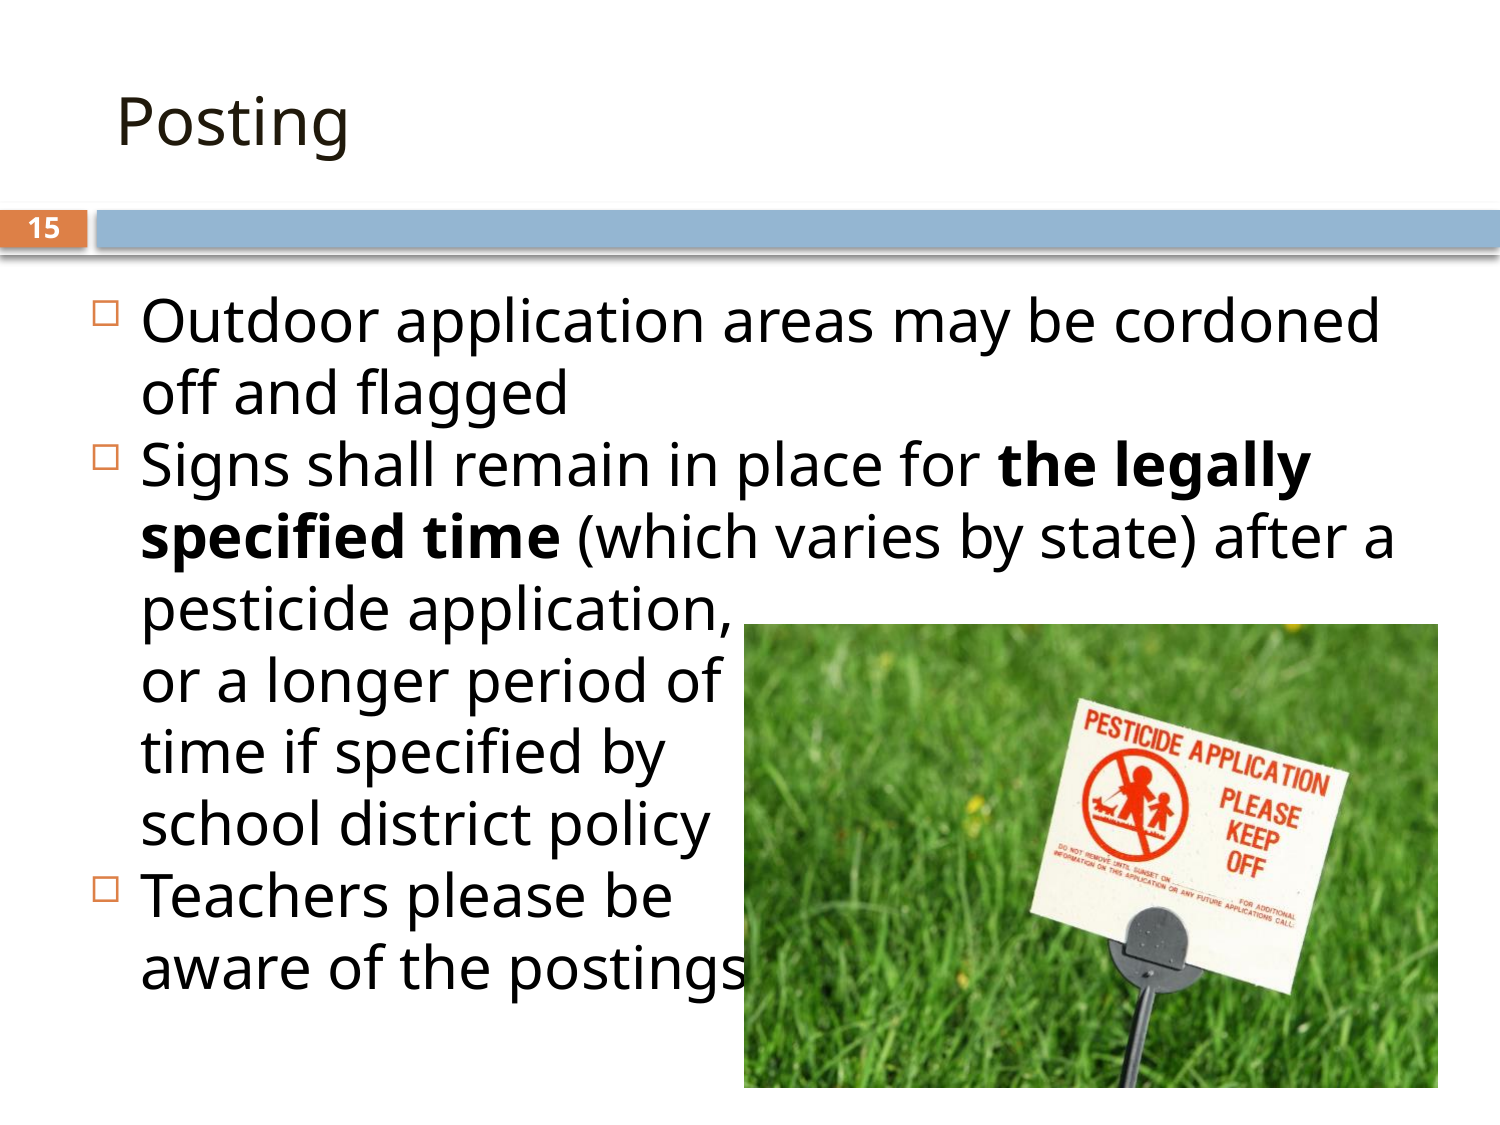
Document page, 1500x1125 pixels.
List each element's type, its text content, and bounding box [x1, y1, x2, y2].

title Posting [100, 37, 1438, 200]
picture [743, 624, 1439, 1088]
list Outdoor application areas may be cordoned off and flagged Signs shall remain in place for the legally specified time (which varies by state) after a pesticide application, or a longer period of time if specified by school district policy Teachers please be aware of the postings [75, 275, 1413, 1013]
slide_number 15 [0, 208, 88, 249]
